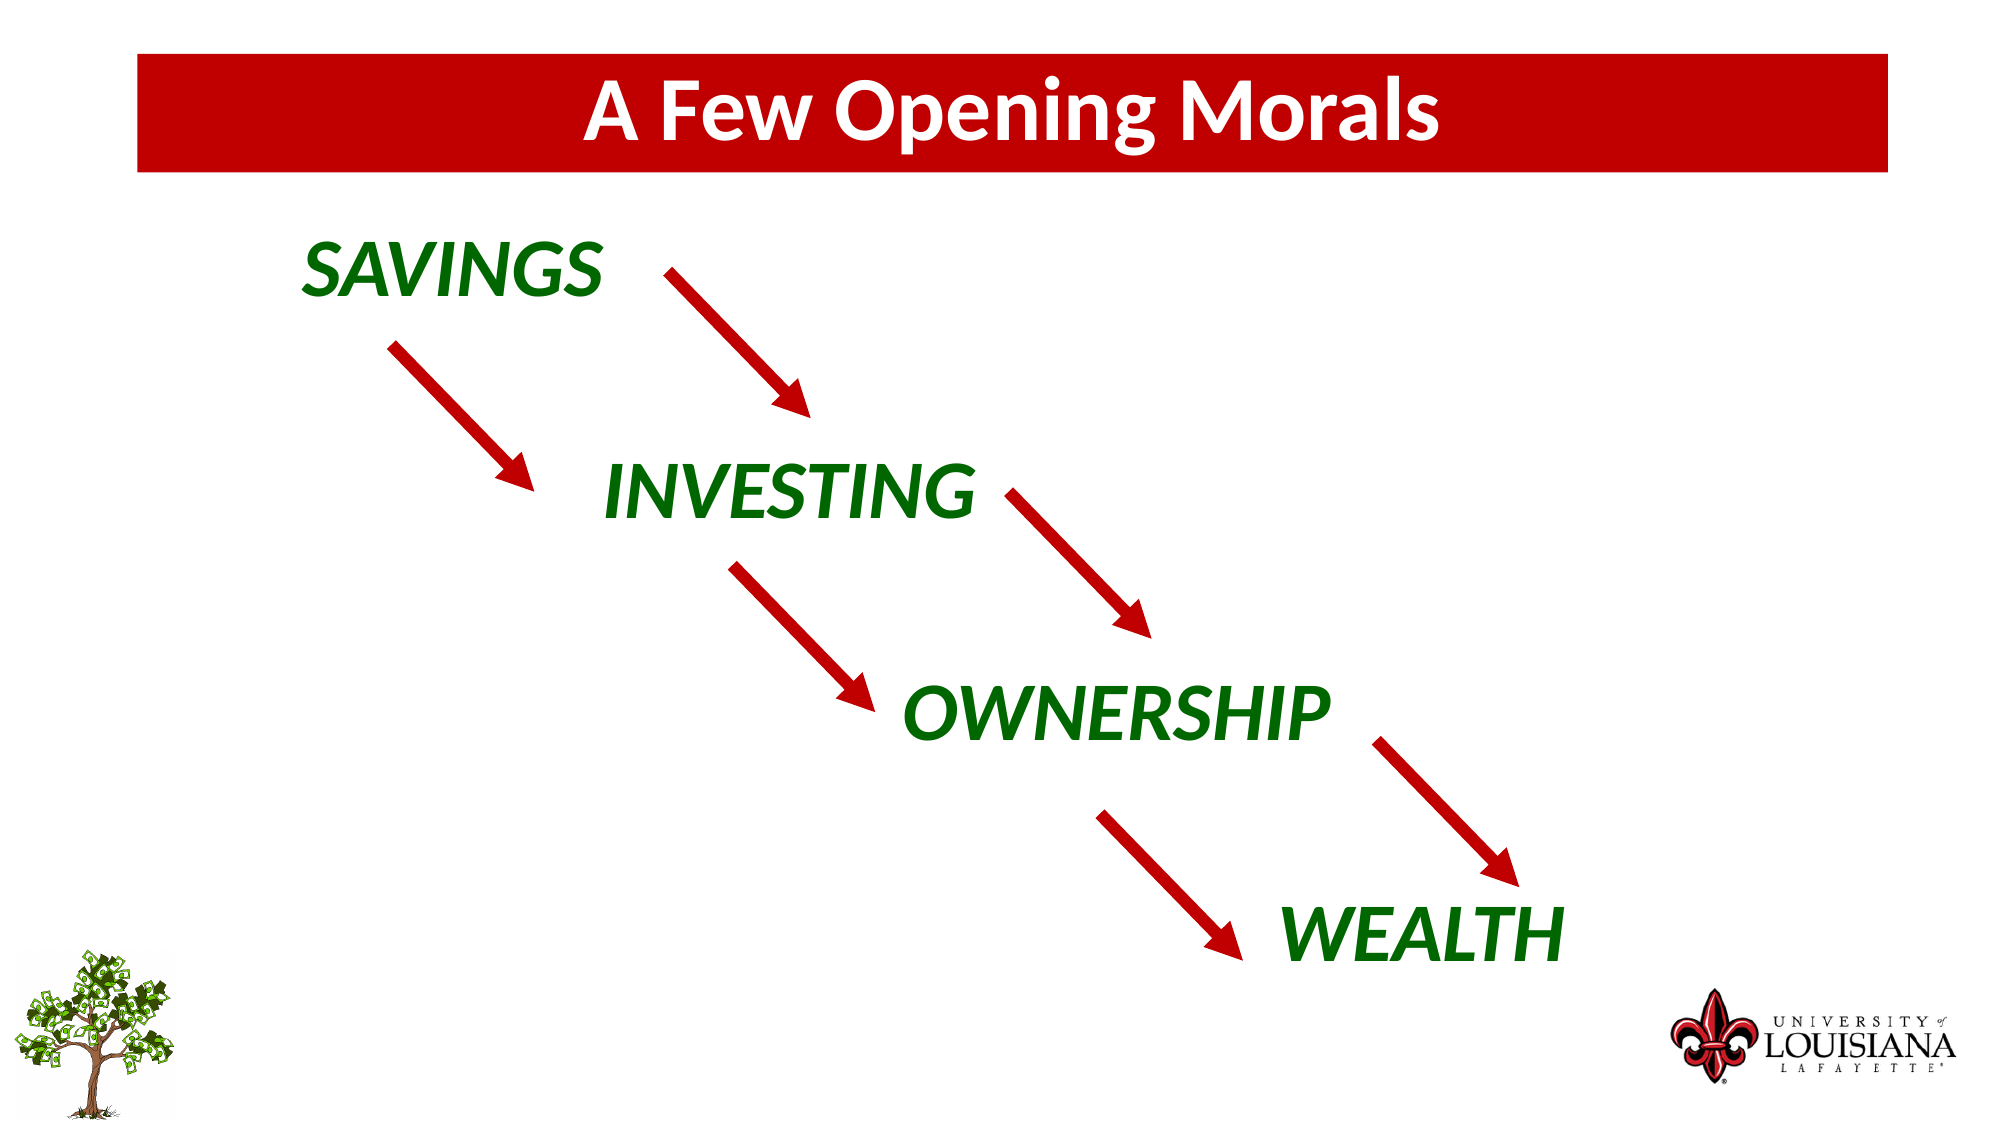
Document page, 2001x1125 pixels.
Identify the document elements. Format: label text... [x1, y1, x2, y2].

picture [1657, 977, 1982, 1091]
text_box SAVINGS INVESTING OWNERSHIP WEALTH [137, 217, 1863, 1014]
text_box A Few Opening Morals [137, 53, 1888, 173]
picture [14, 949, 174, 1120]
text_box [1376, 740, 1520, 888]
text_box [391, 344, 535, 492]
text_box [1099, 813, 1243, 961]
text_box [1008, 491, 1152, 639]
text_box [667, 271, 811, 419]
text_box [732, 565, 876, 713]
